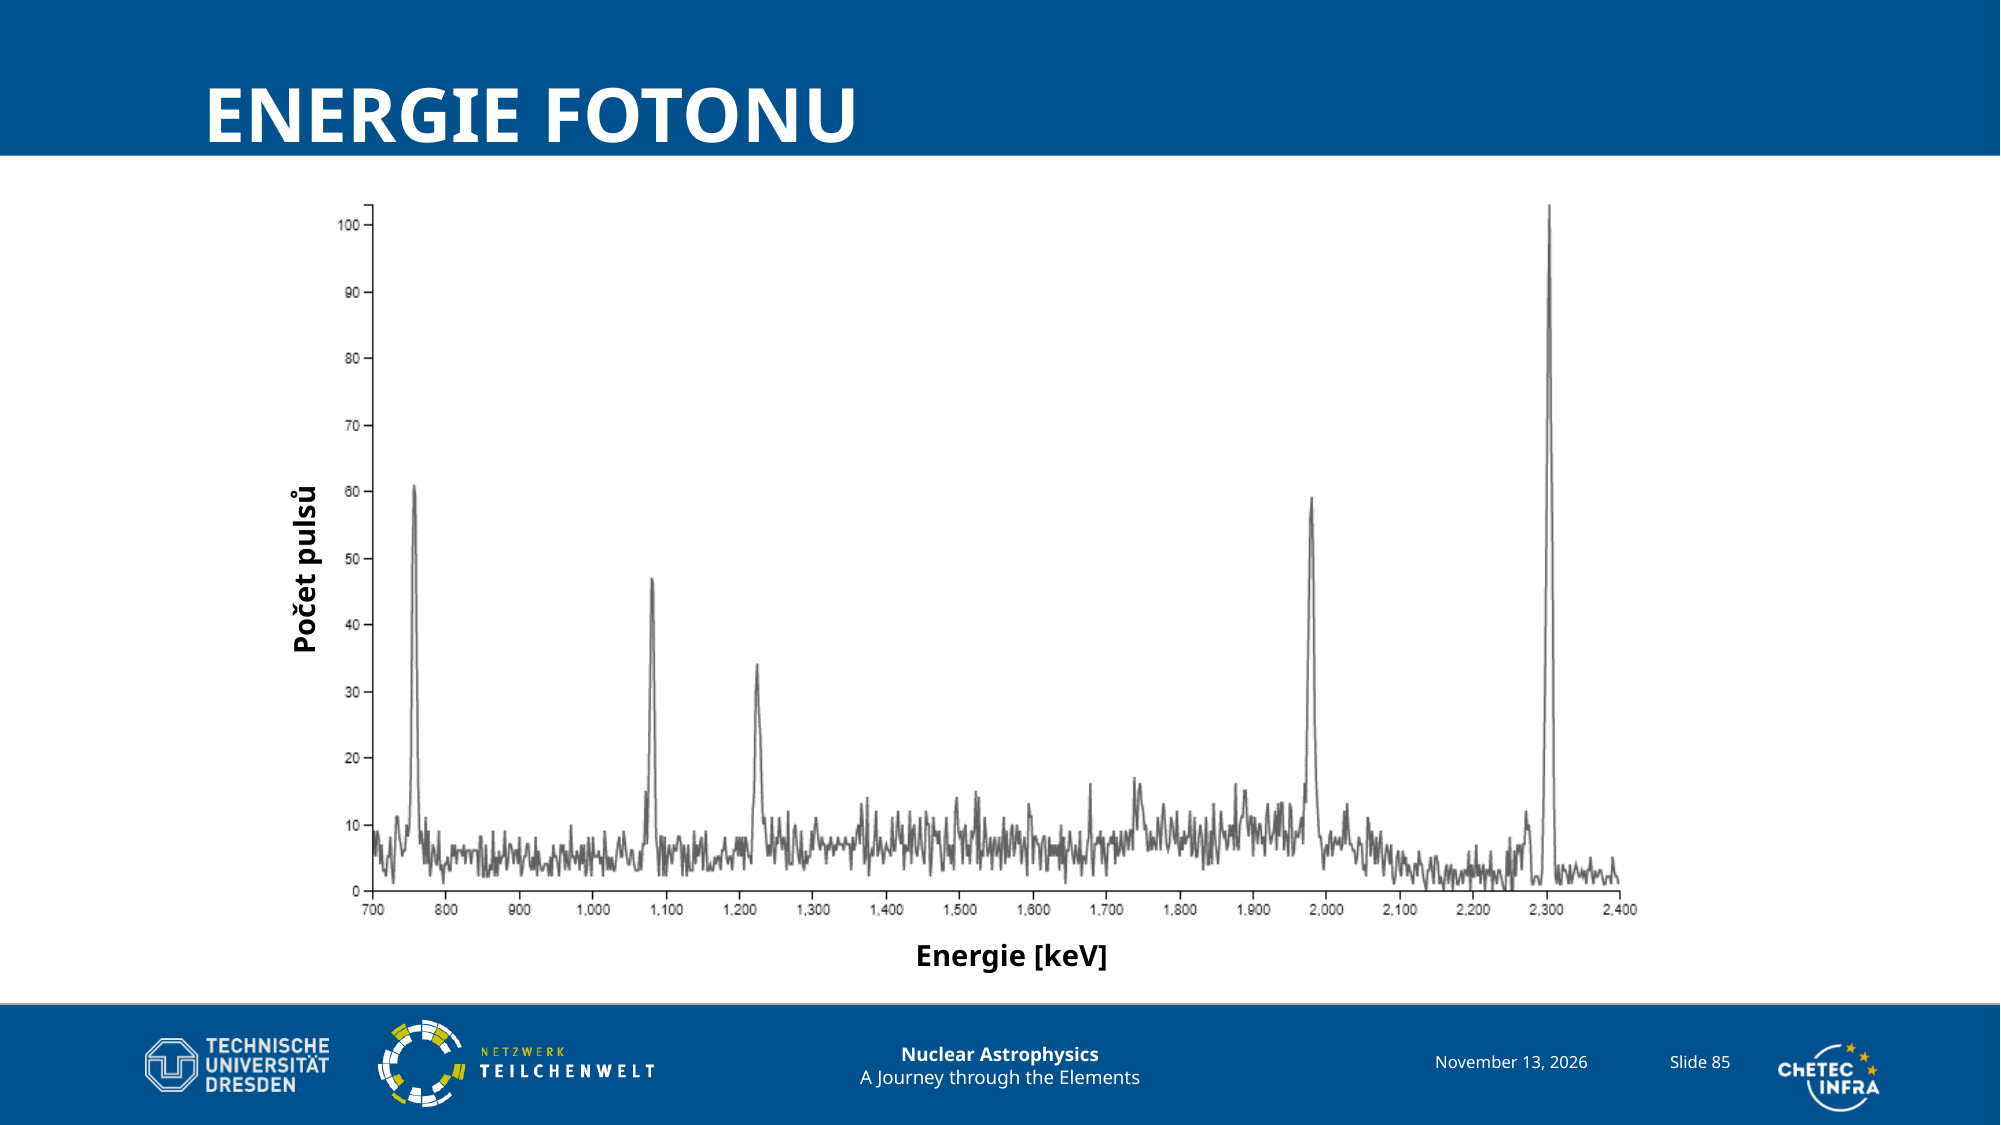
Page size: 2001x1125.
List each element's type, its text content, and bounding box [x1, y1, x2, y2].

picture [336, 180, 1662, 916]
picture [378, 1020, 654, 1107]
text_box Počet pulsů [278, 189, 329, 952]
title Energie fotonu [203, 56, 1880, 169]
picture [1778, 1033, 1880, 1121]
text_box Energie [keV] [630, 929, 1393, 980]
